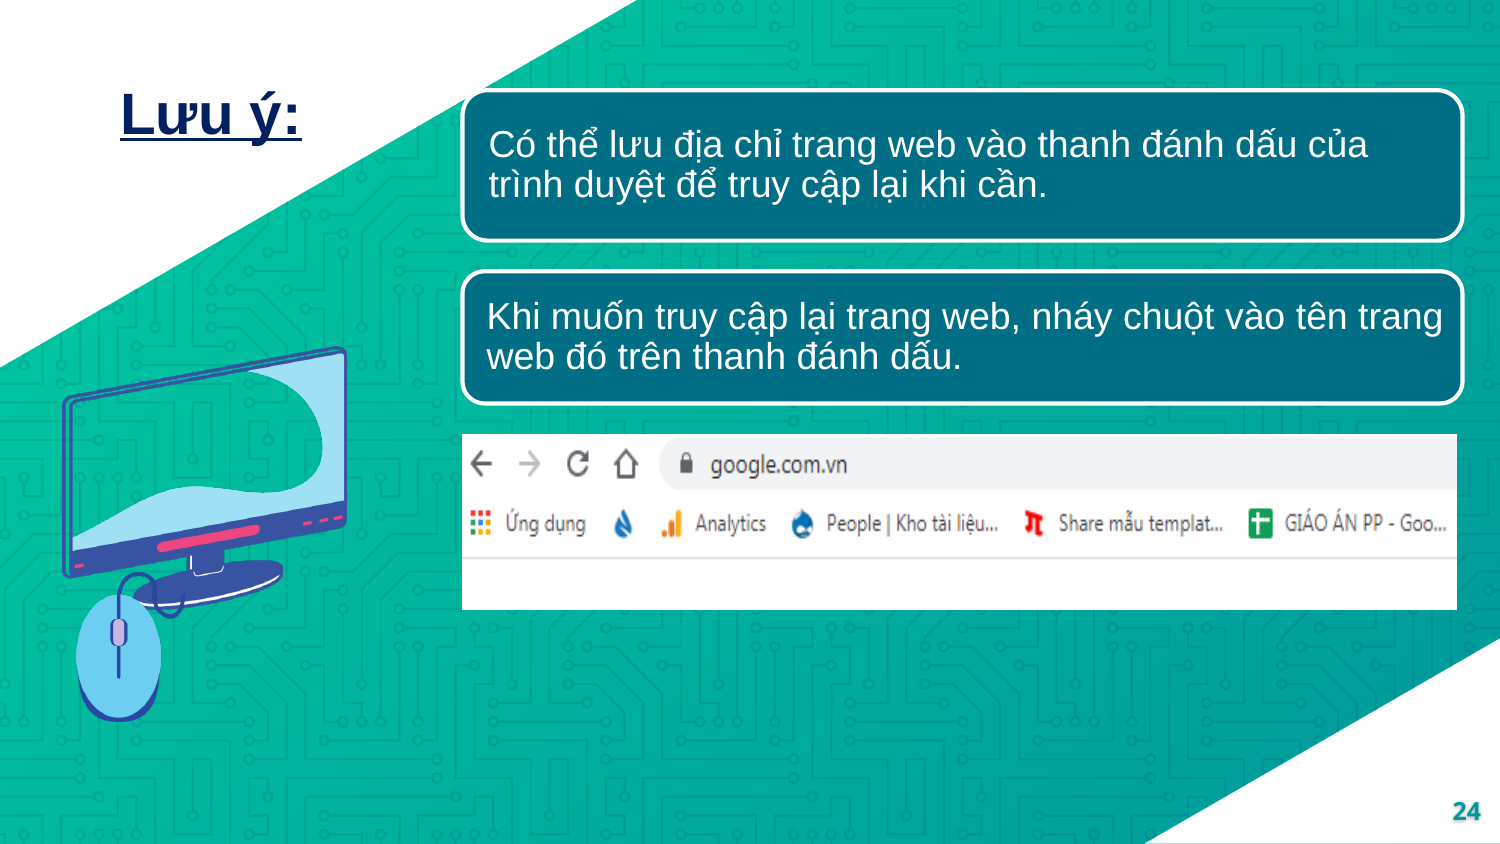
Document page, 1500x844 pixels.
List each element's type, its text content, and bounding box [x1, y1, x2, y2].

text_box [462, 46, 1463, 448]
slide_number 24 [1391, 779, 1482, 844]
picture [62, 346, 347, 723]
picture [462, 434, 1457, 610]
title Lưu ý: [62, 84, 360, 232]
